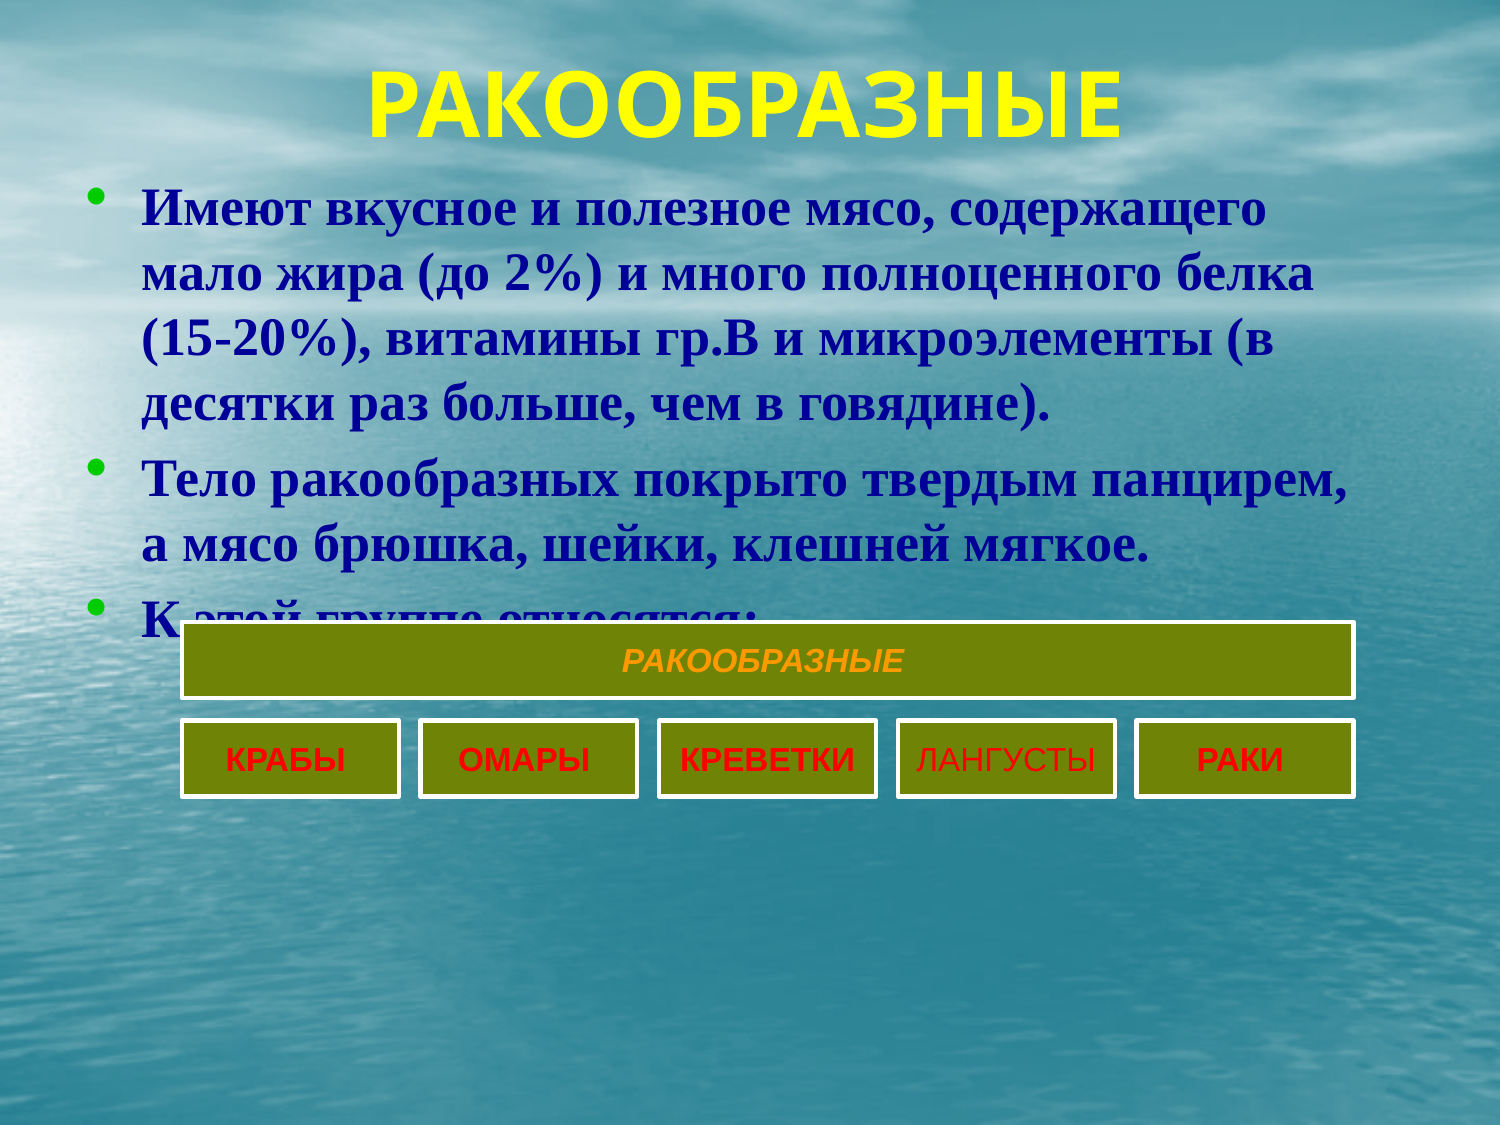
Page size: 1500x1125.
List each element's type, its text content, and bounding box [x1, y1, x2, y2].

title РАКООБРАЗНЫЕ [70, 34, 1421, 168]
list Имеют вкусное и полезное мясо, содержащего мало жира (до 2%) и много полноценного белка (15-20%), витамины гр.В и микроэлементы (в десятки раз больше, чем в говядине). Тело ракообразных покрыто твердым панцирем, а мясо брюшка, шейки, клешней мягкое. К этой группе относятся: [70, 163, 1382, 619]
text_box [35, 621, 1500, 1094]
